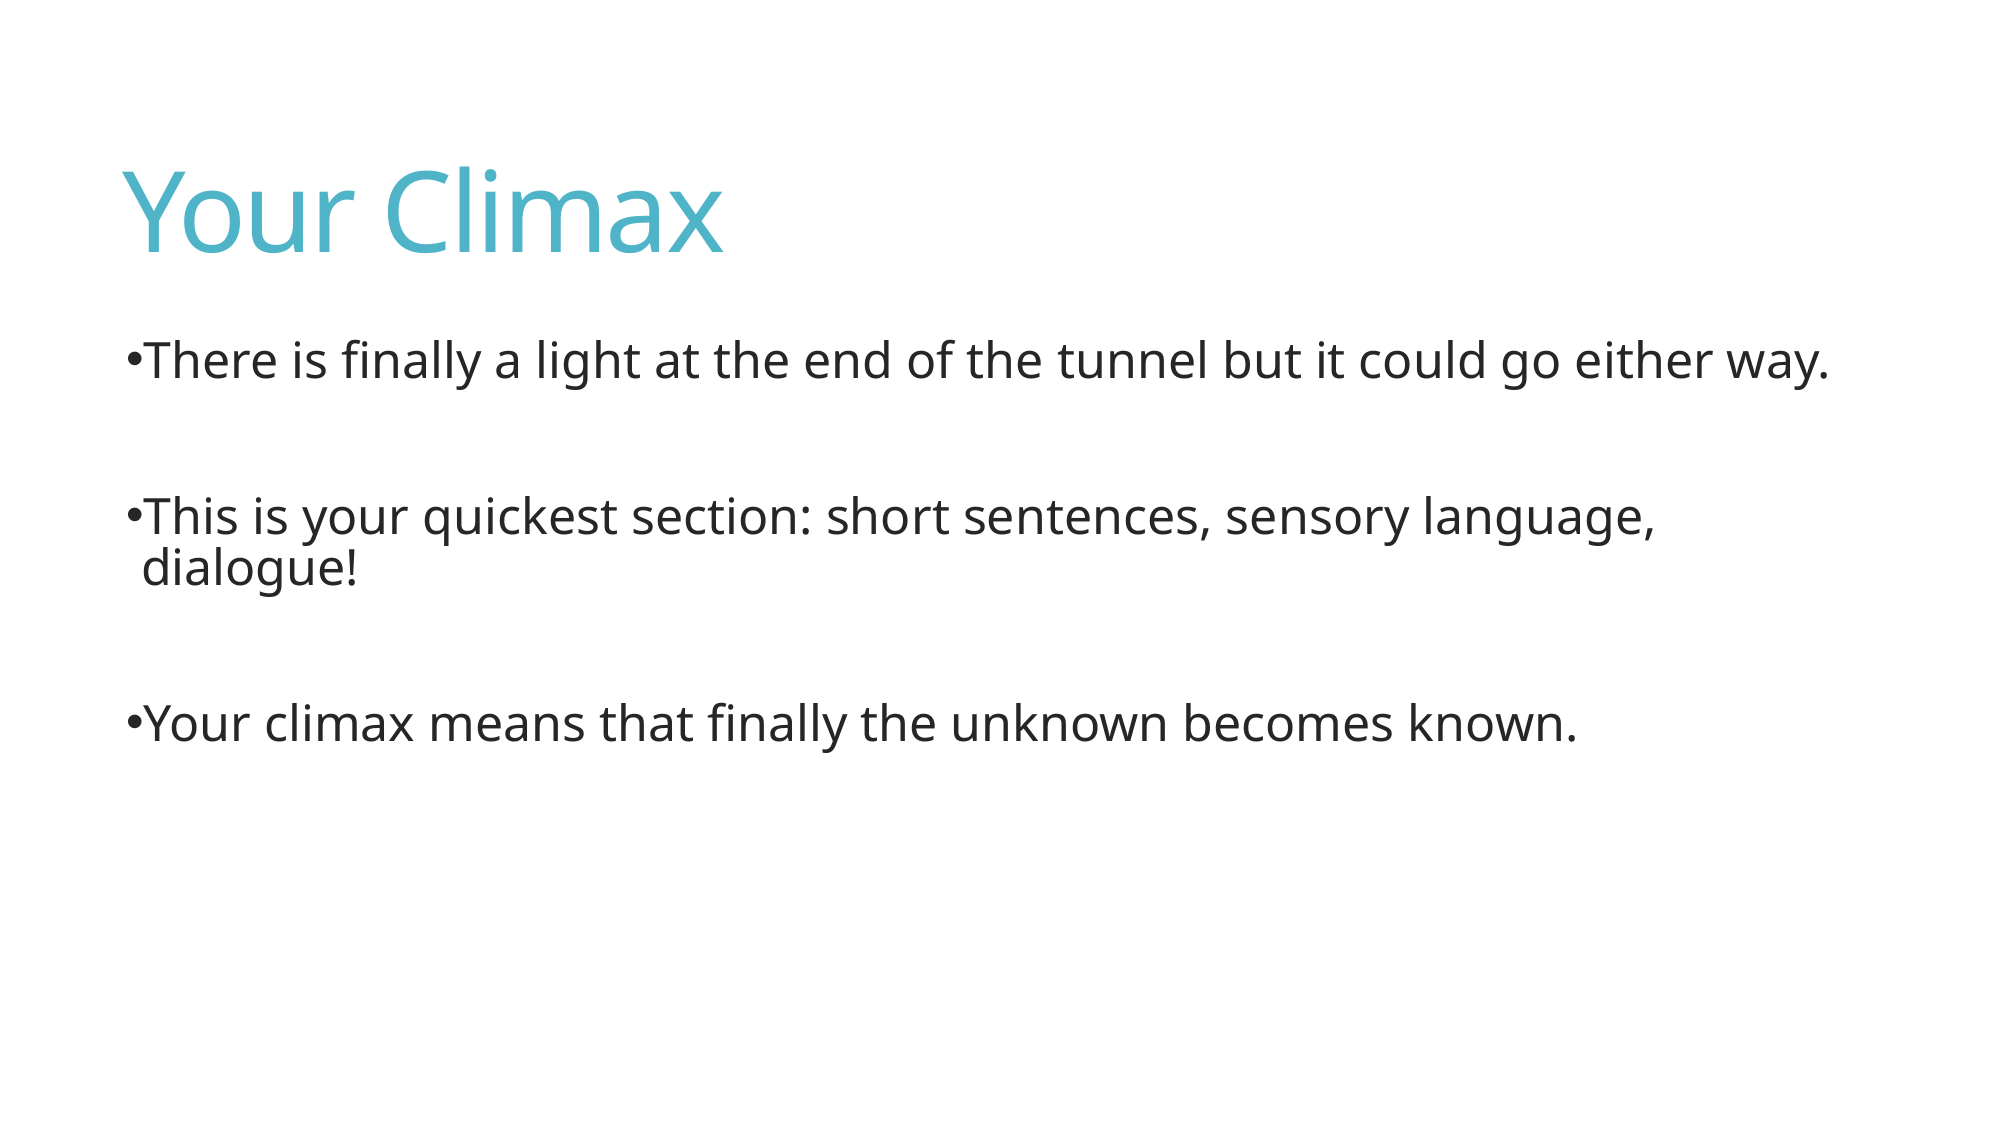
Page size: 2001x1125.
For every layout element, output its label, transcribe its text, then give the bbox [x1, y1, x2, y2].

list There is finally a light at the end of the tunnel but it could go either way. This is your quickest section: short sentences, sensory language, dialogue! Your climax means that finally the unknown becomes known. [111, 329, 1876, 948]
title Your Climax [107, 81, 1875, 354]
